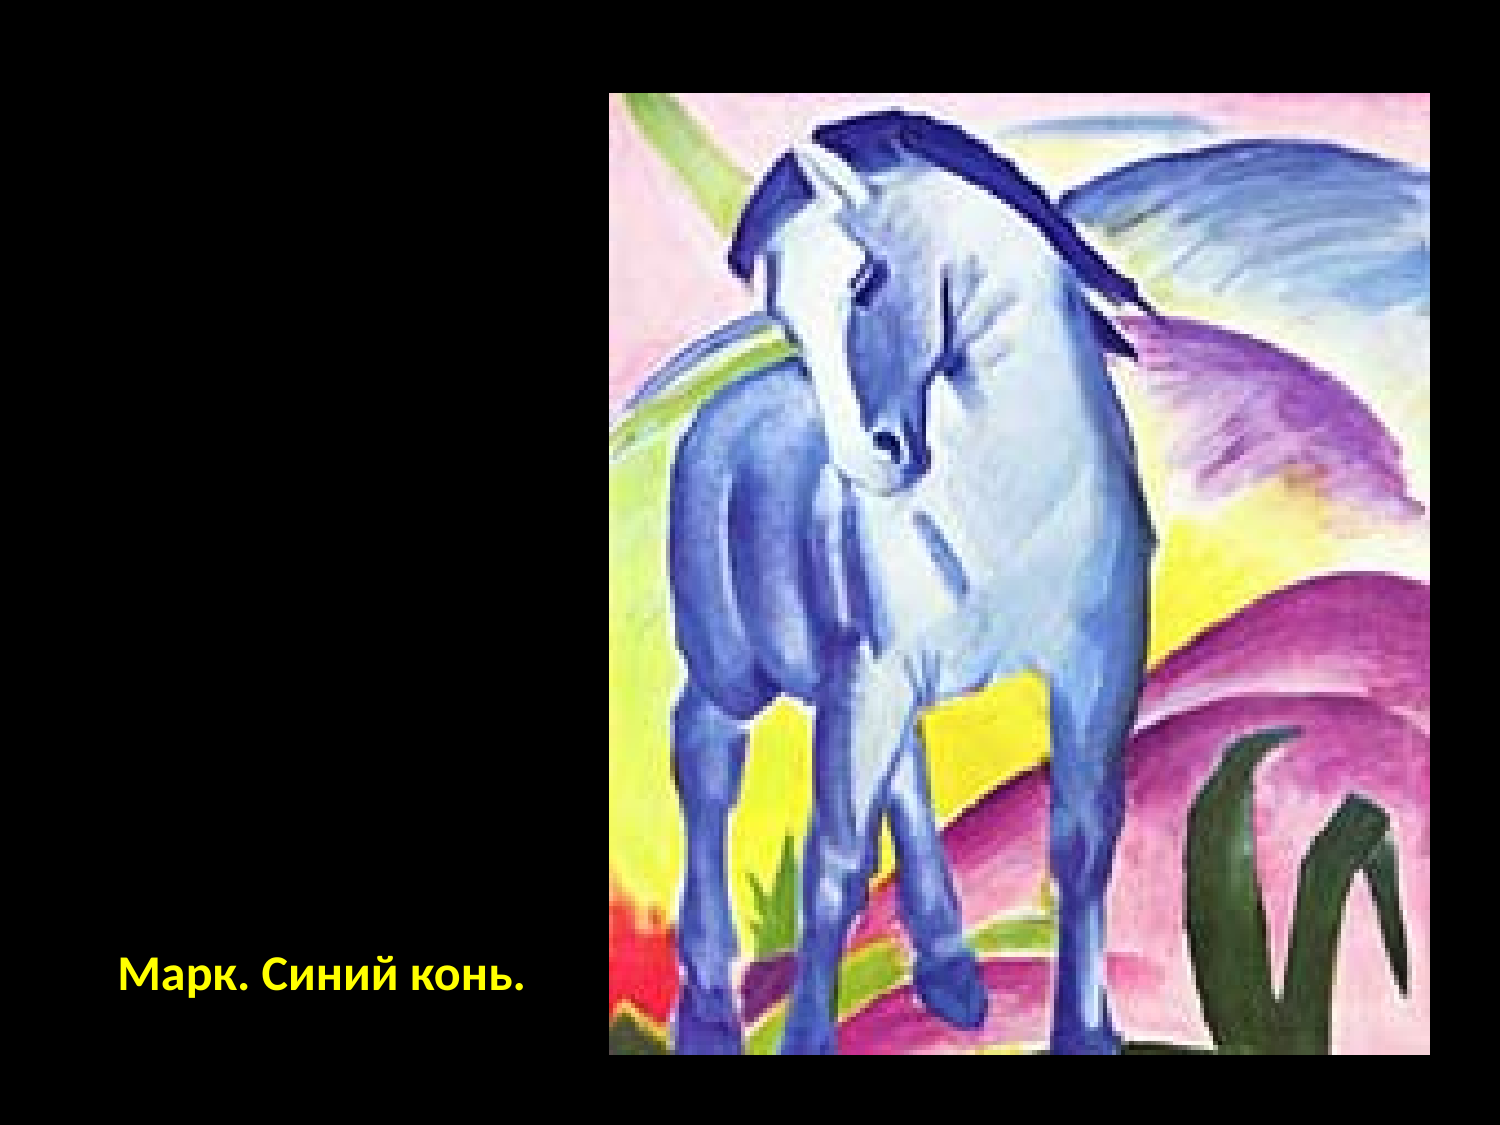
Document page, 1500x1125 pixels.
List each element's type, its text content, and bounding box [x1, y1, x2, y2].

title Марк. Синий конь. [75, 44, 569, 1008]
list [609, 93, 1430, 1055]
